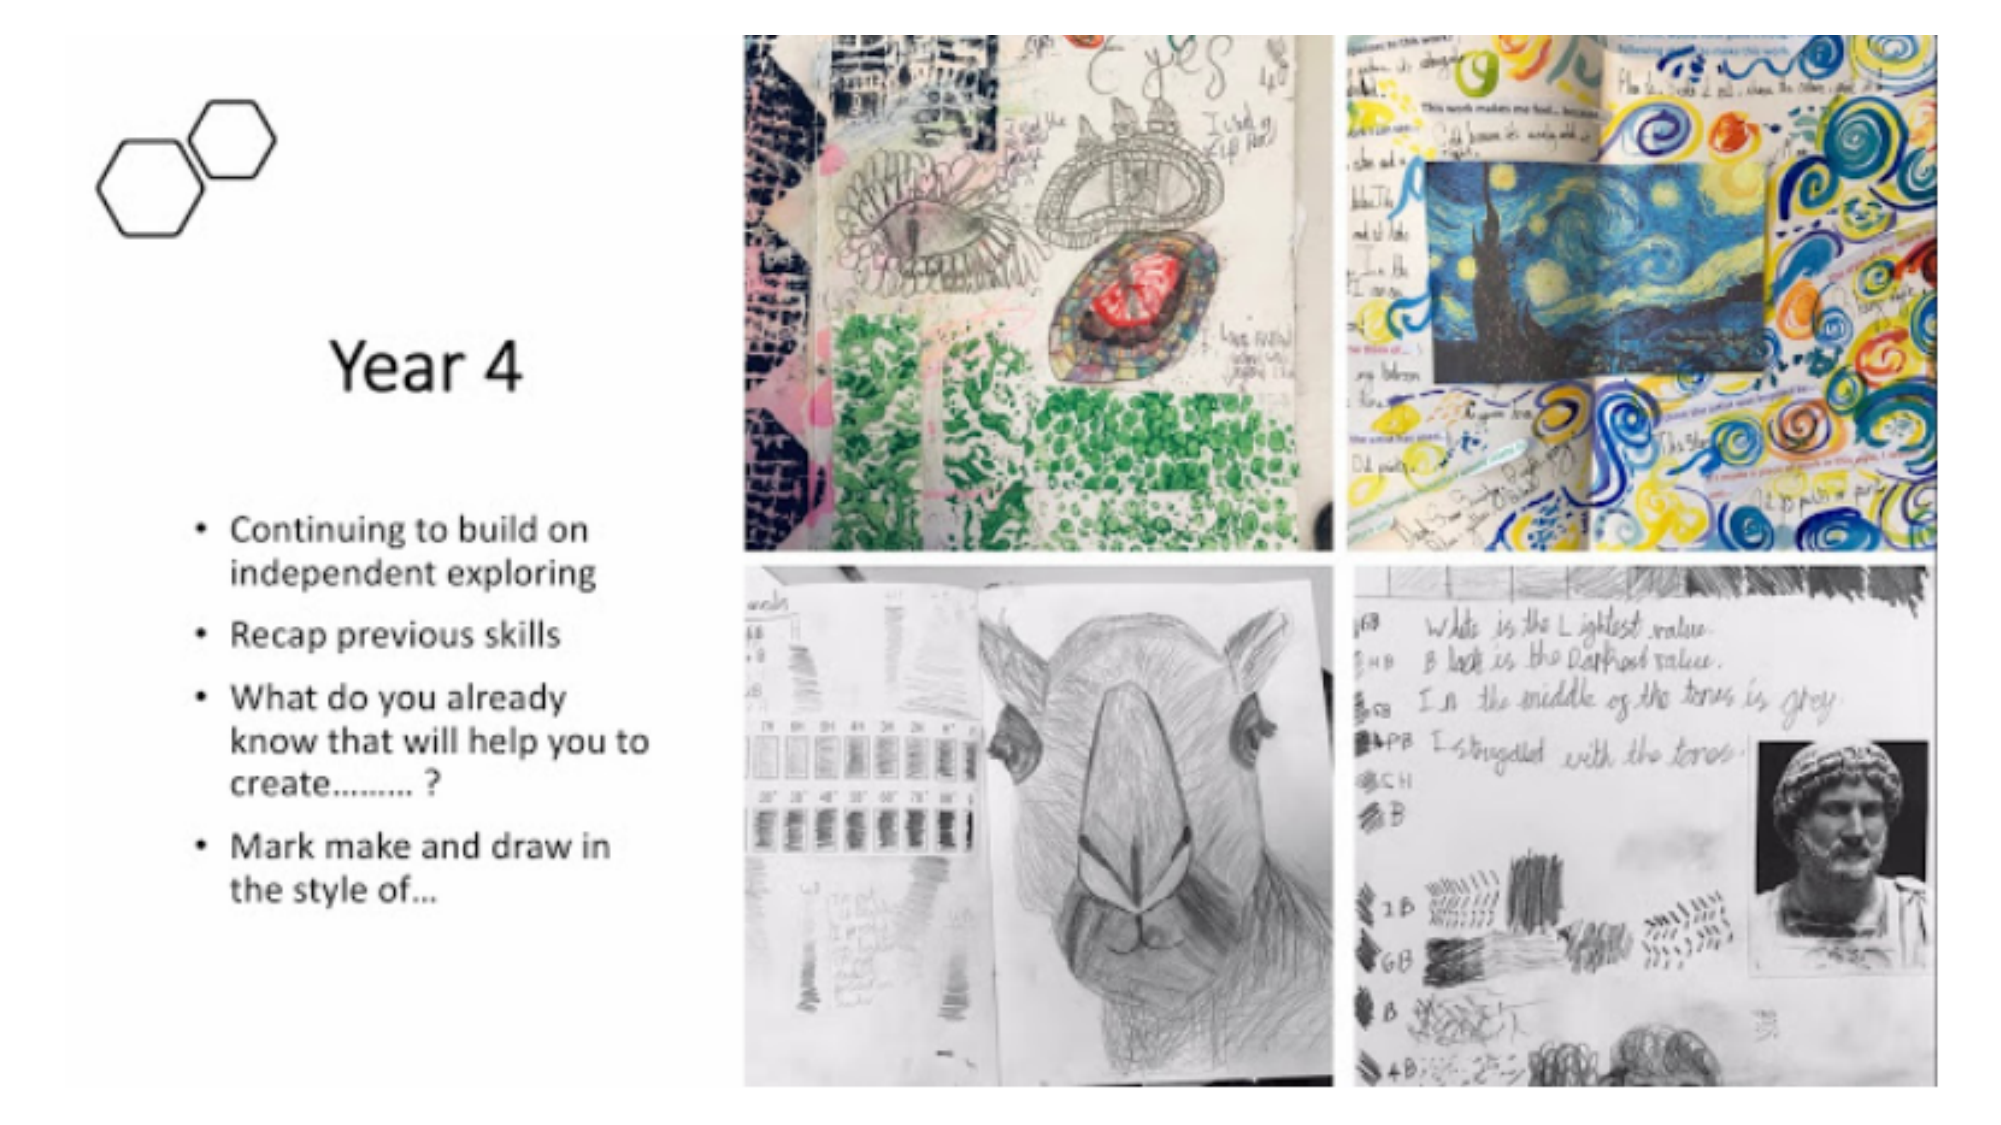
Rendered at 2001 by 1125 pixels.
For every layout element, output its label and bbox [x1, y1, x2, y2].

picture [64, 35, 1955, 1102]
